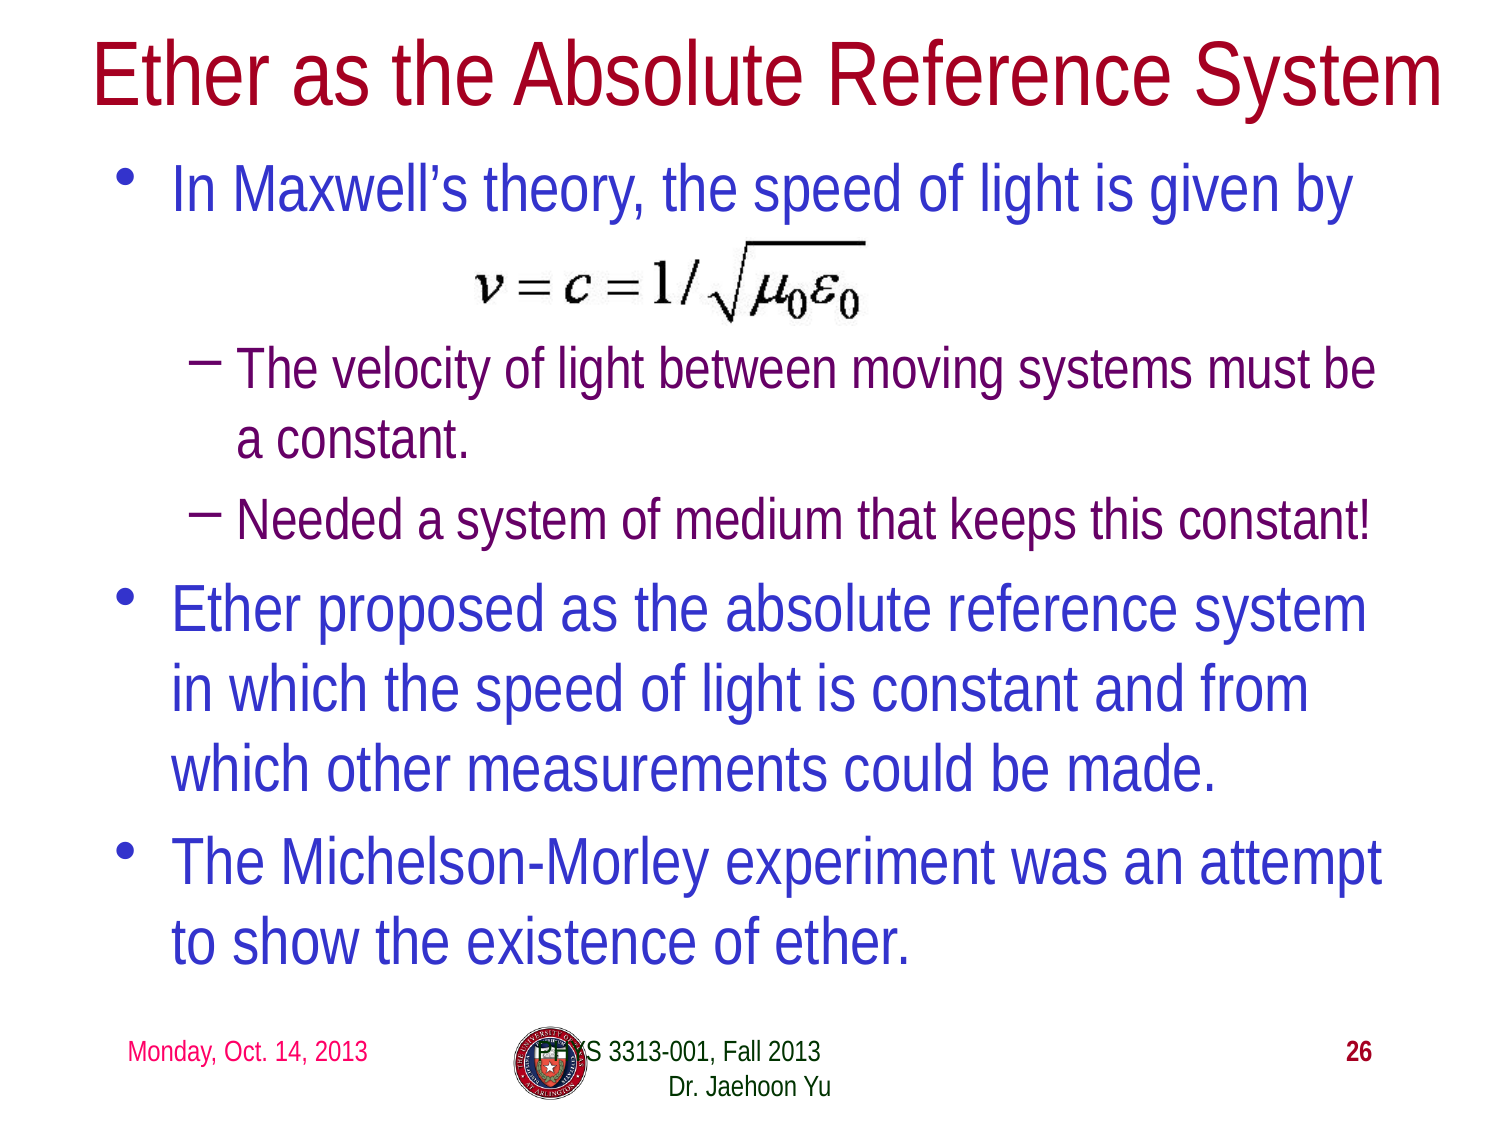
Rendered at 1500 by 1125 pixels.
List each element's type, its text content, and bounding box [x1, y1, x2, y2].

slide_number 26 [1074, 1024, 1388, 1101]
list In Maxwell’s theory, the speed of light is given by The velocity of light between moving systems must be a constant. Needed a system of medium that keeps this constant! Ether proposed as the absolute reference system in which the speed of light is constant and from which other measurements could be made. The Michelson-Morley experiment was an attempt to show the existence of ether. [99, 137, 1413, 988]
picture [474, 237, 870, 327]
title Ether as the Absolute Reference System [74, 12, 1463, 126]
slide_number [112, 1024, 426, 1101]
footer PHYS 3313-001, Fall 2013 Dr. Jaehoon Yu [512, 1024, 988, 1101]
